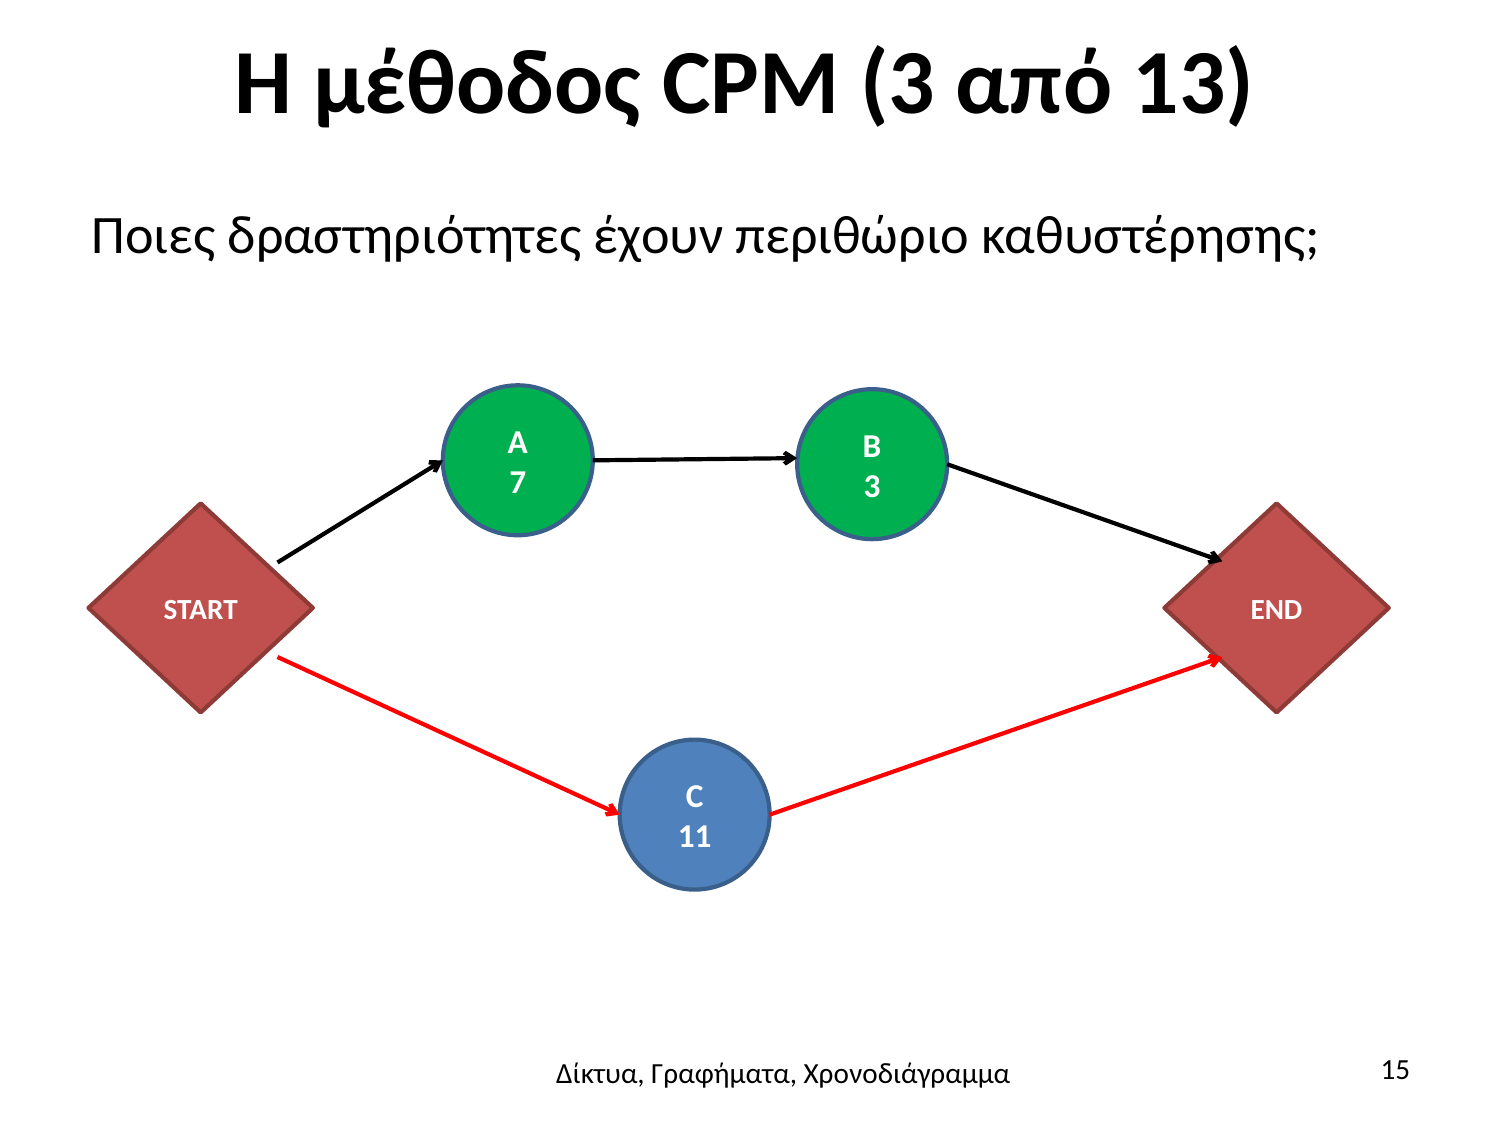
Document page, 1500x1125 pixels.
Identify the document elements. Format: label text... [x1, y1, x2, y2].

text_box Δίκτυα, Γραφήματα, Χρονοδιάγραμμα [521, 1046, 1046, 1125]
text_box 15 [1074, 1042, 1425, 1103]
title Η μέθοδος CPM (3 από 13) [64, 0, 1425, 155]
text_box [88, 385, 1390, 890]
text_box Ποιες δραστηριότητες έχουν περιθώριο καθυστέρησης; [76, 191, 1425, 337]
